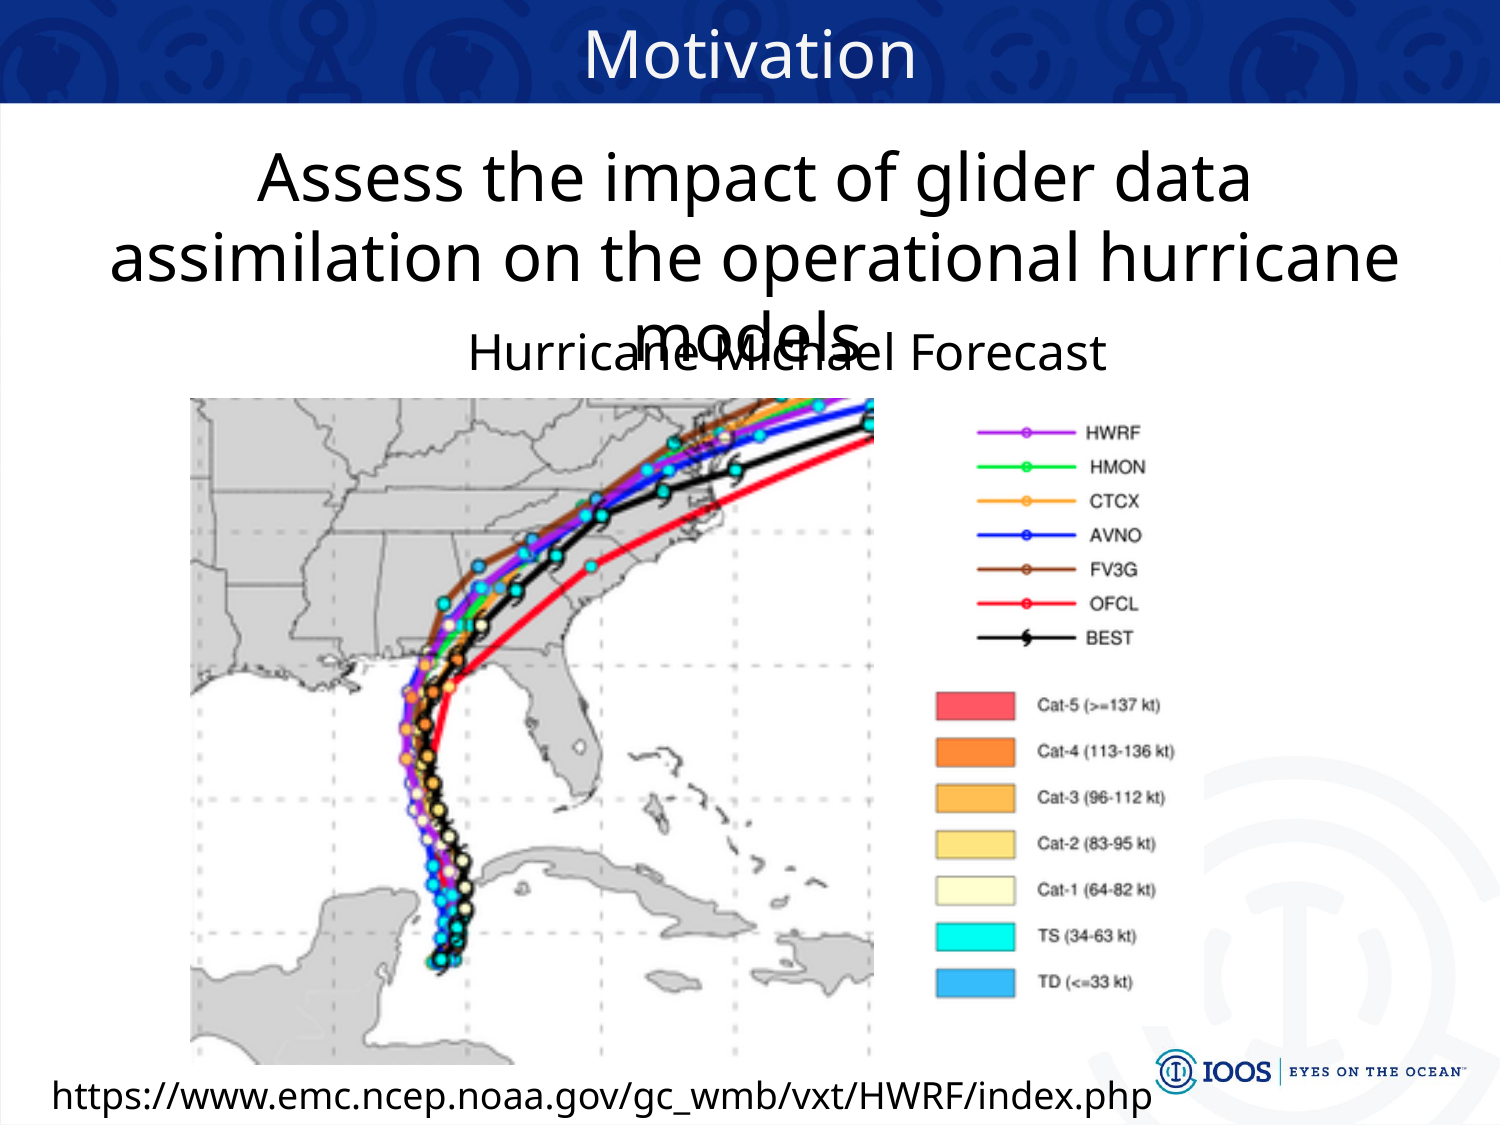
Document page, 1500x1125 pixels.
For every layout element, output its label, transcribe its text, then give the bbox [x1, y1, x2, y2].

text_box Hurricane Michael Forecast [452, 313, 1123, 388]
text_box https://www.emc.ncep.noaa.gov/gc_wmb/vxt/HWRF/index.php [36, 1064, 1169, 1125]
title Motivation [0, 2, 1500, 100]
picture [0, 100, 1500, 1125]
text_box Assess the impact of glider data assimilation on the operational hurricane models [56, 127, 1456, 382]
